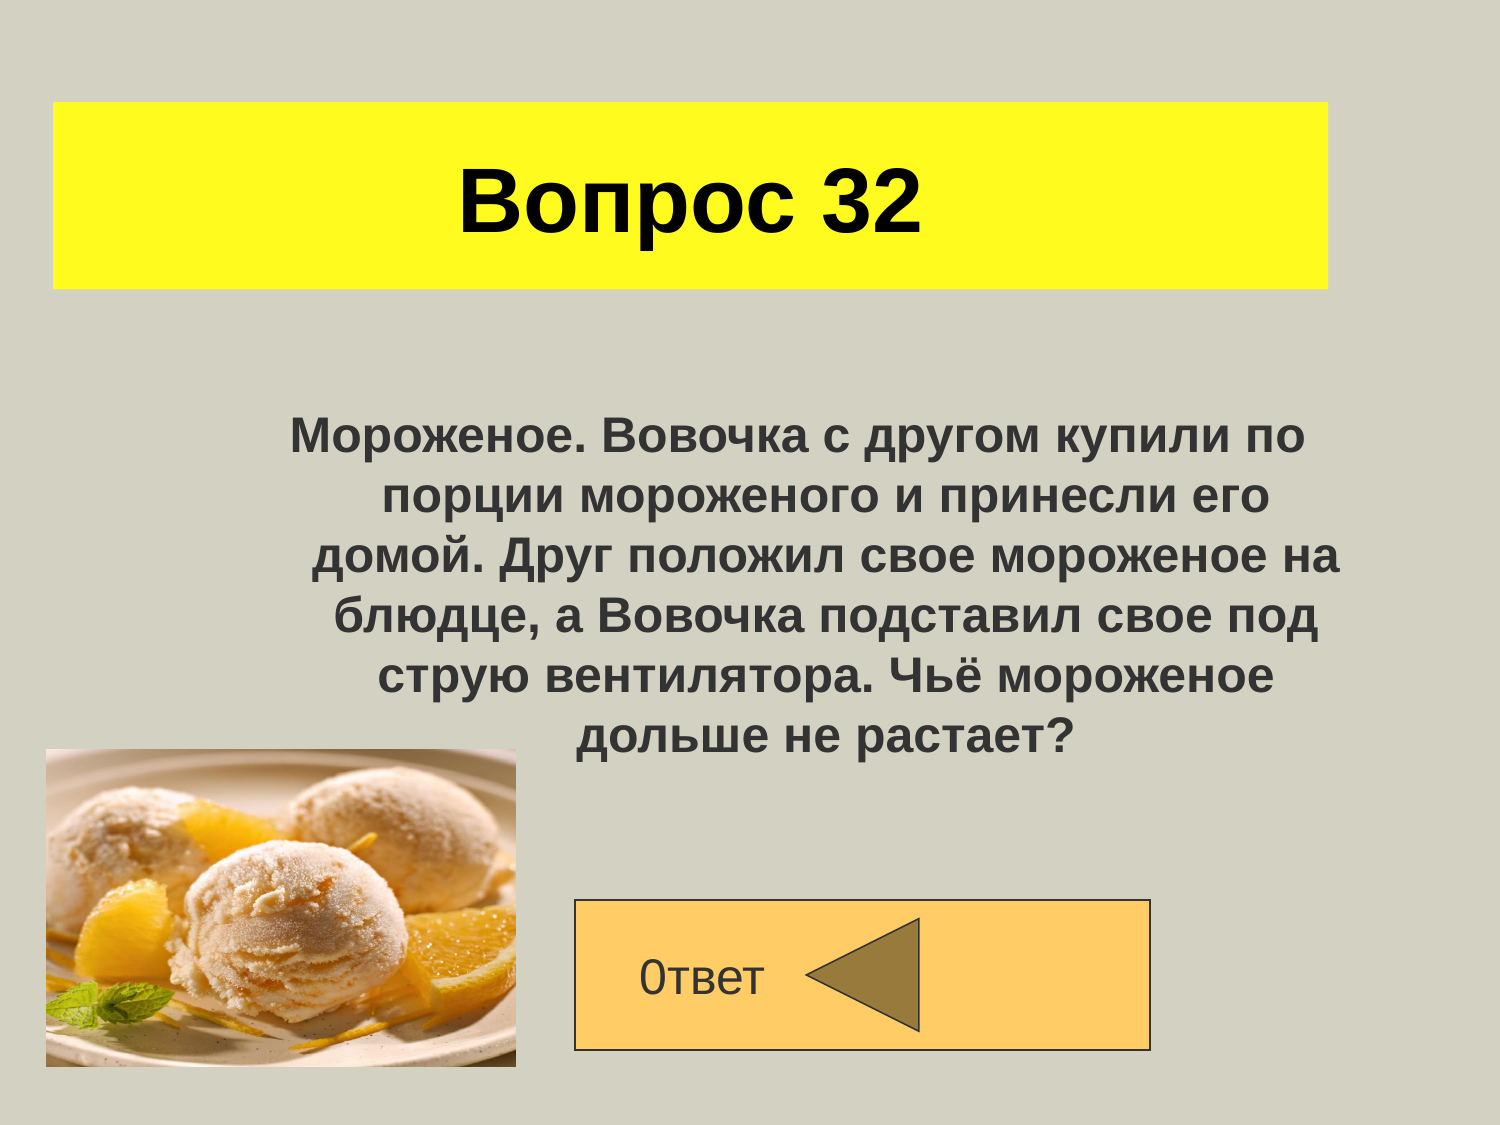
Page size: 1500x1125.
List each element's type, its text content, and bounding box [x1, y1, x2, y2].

list Мороженое. Вовочка с другом купили по порции мороженого и принесли его домой. Друг положил свое мороженое на блюдце, а Вовочка подставил свое под струю вентилятора. Чьё мороженое дольше не растает? [224, 324, 1372, 786]
title Вопрос 32 [52, 101, 1329, 290]
picture [46, 749, 516, 1067]
text_box [575, 899, 1151, 1050]
text_box 0твет [624, 937, 852, 1013]
